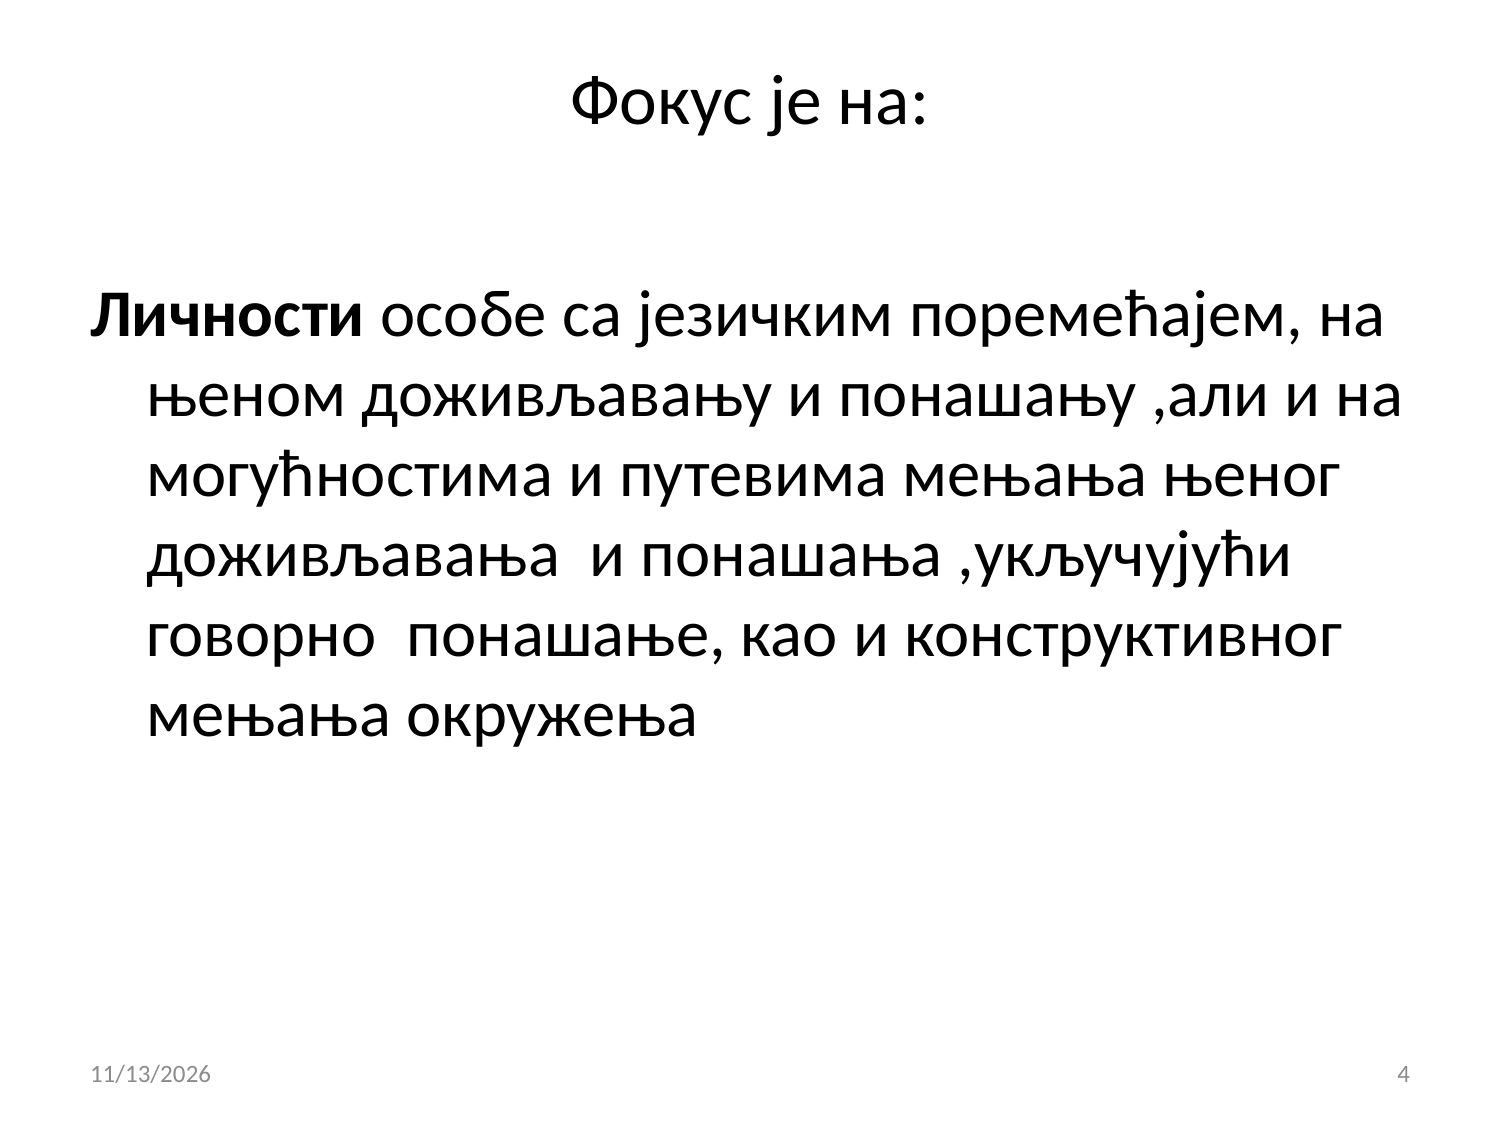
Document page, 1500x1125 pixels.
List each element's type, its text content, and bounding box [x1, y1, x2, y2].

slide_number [75, 1042, 425, 1103]
slide_number 4 [1074, 1042, 1425, 1103]
list Личности особе са језичким поремећајем, на њеном доживљавању и понашању ,али и на могућностима и путевима мењања њеног доживљавања и понашања ,укључујући говорно понашање, као и конструктивног мењања окружења [75, 262, 1425, 1005]
title Фокус је на: [75, 45, 1425, 233]
